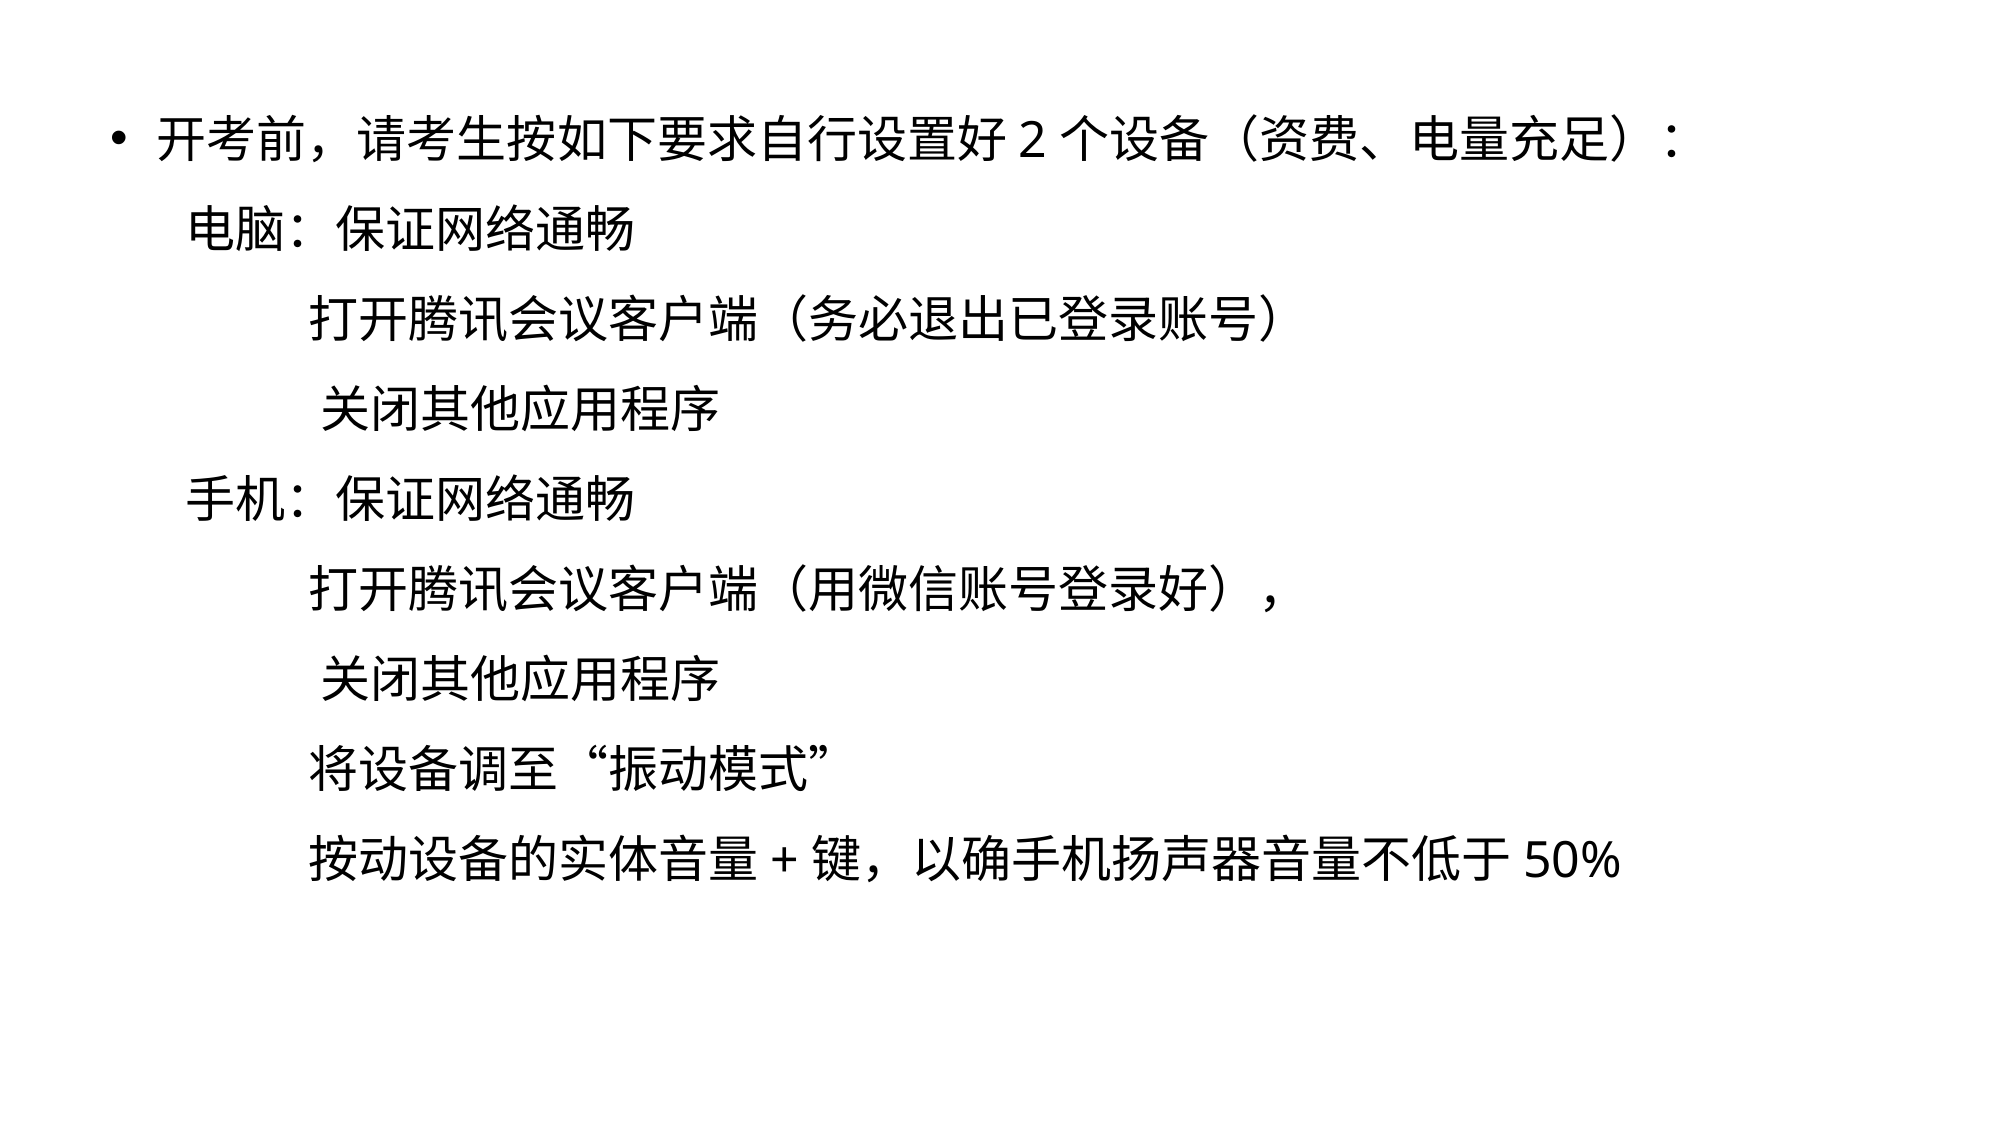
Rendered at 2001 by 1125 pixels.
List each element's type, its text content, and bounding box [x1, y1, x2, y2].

text_box 开考前，请考生按如下要求自行设置好2个设备（资费、电量充足）： 电脑：保证网络通畅 打开腾讯会议客户端（务必退出已登录账号） 关闭其他应用程序 手机：保证网络通畅 打开腾讯会议客户端（用微信账号登录好）， 关闭其他应用程序 将设备调至“振动模式” 按动设备的实体音量+键，以确手机扬声器音量不低于50% [95, 69, 1948, 895]
